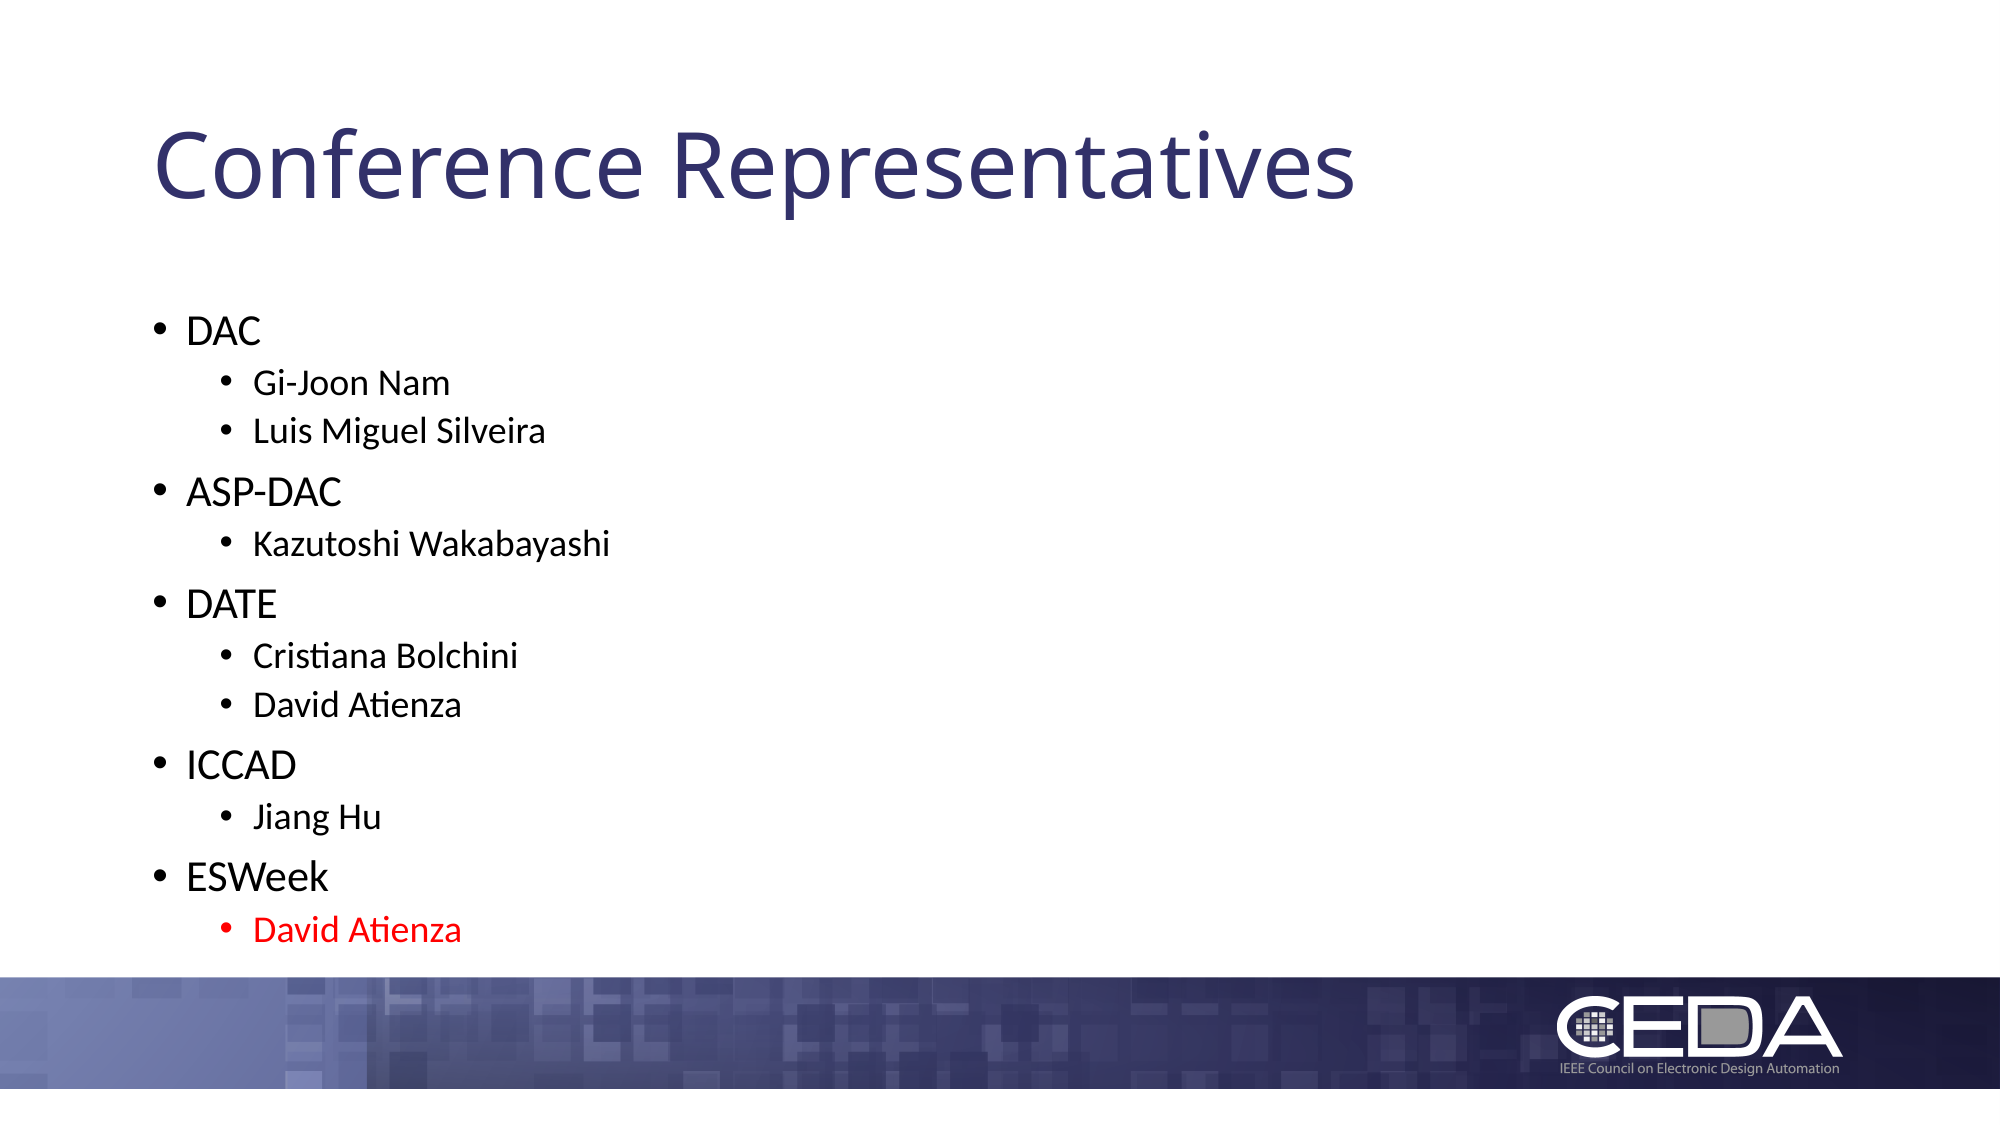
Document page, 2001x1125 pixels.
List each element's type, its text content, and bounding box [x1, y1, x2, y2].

picture [0, 0, 2000, 1125]
title Conference Representatives [137, 59, 1863, 278]
list DAC Gi-Joon Nam Luis Miguel Silveira ASP-DAC Kazutoshi Wakabayashi DATE Cristiana Bolchini David Atienza ICCAD Jiang Hu ESWeek David Atienza [137, 299, 1863, 966]
